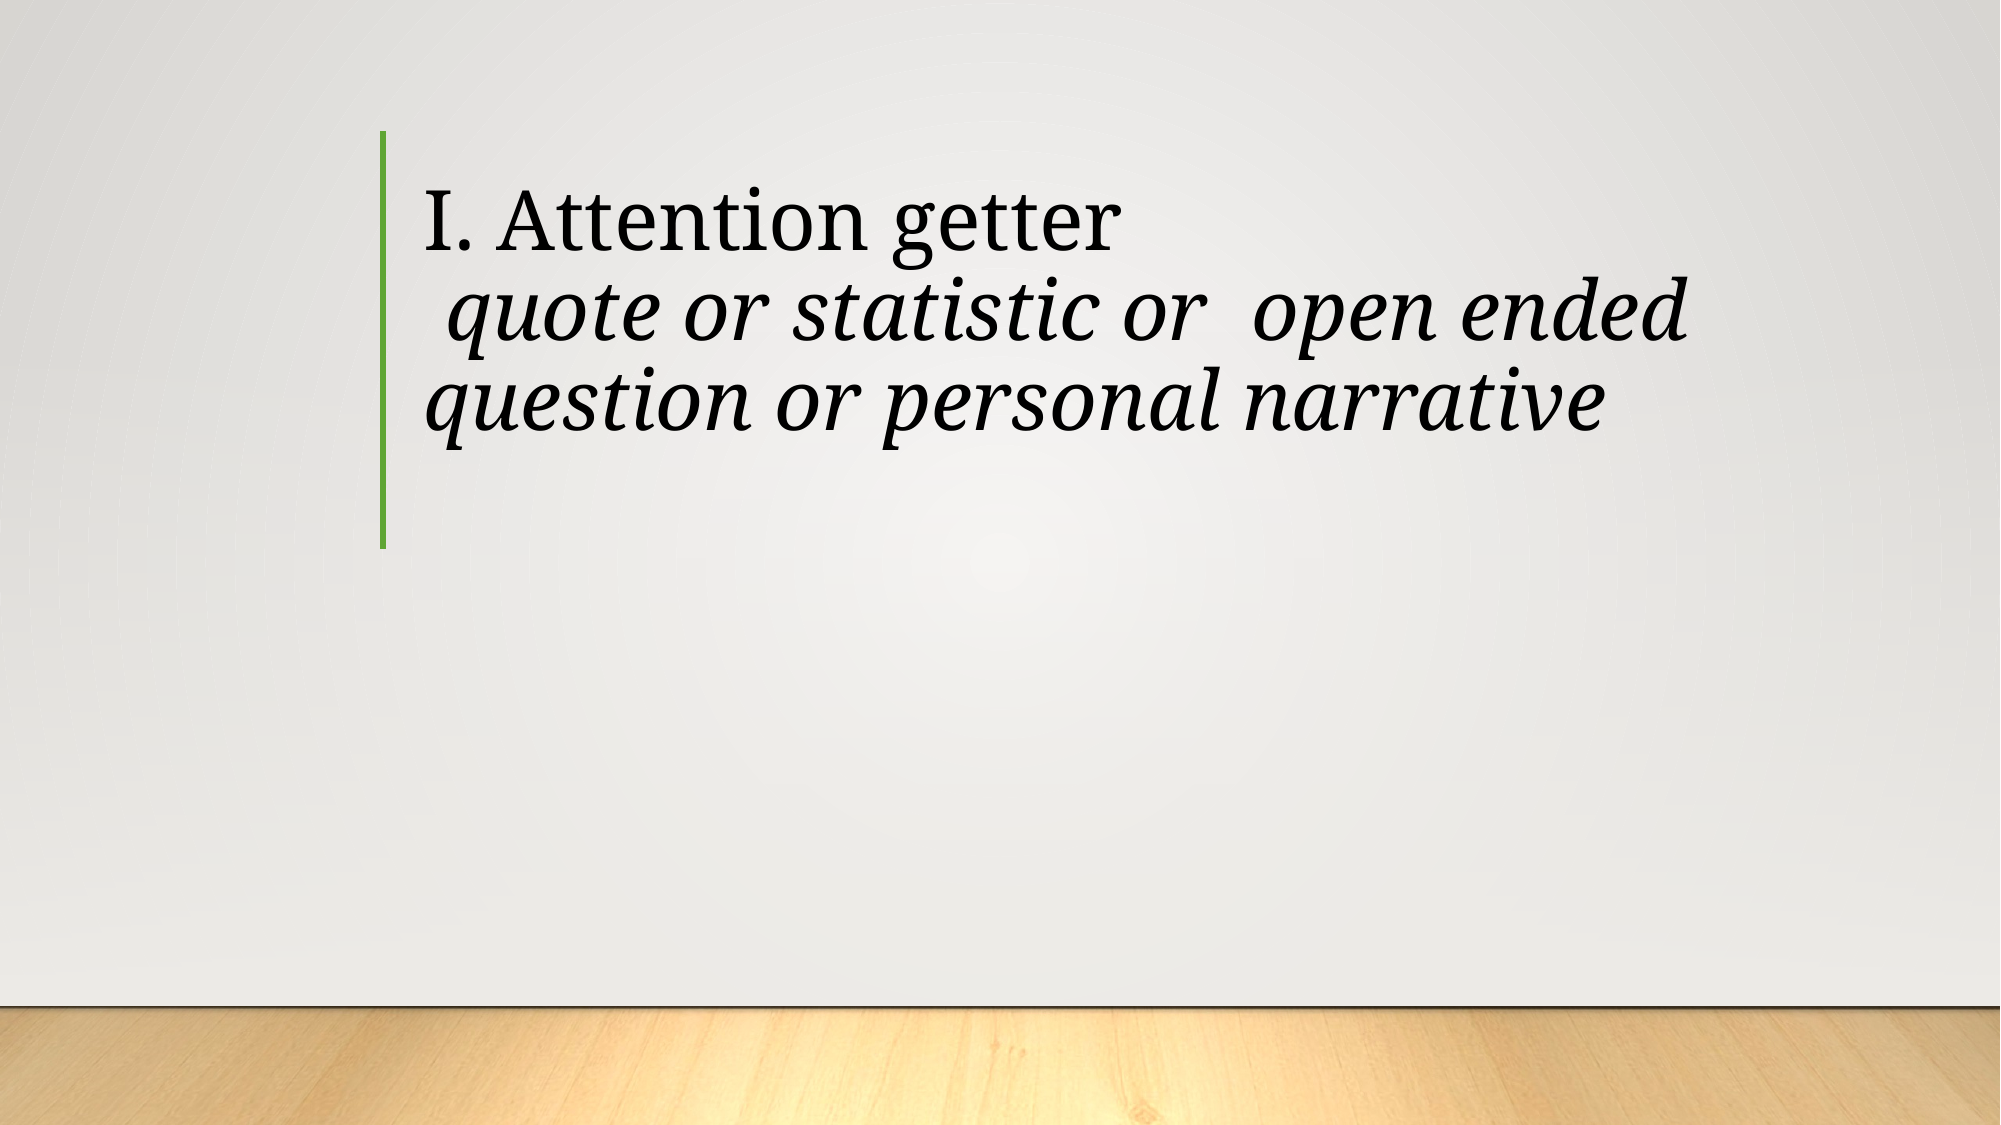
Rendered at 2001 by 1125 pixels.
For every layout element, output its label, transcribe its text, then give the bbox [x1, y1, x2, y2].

picture [0, 1006, 2000, 1125]
title I. Attention getter quote or statistic or open ended question or personal narrative [408, 131, 1814, 549]
